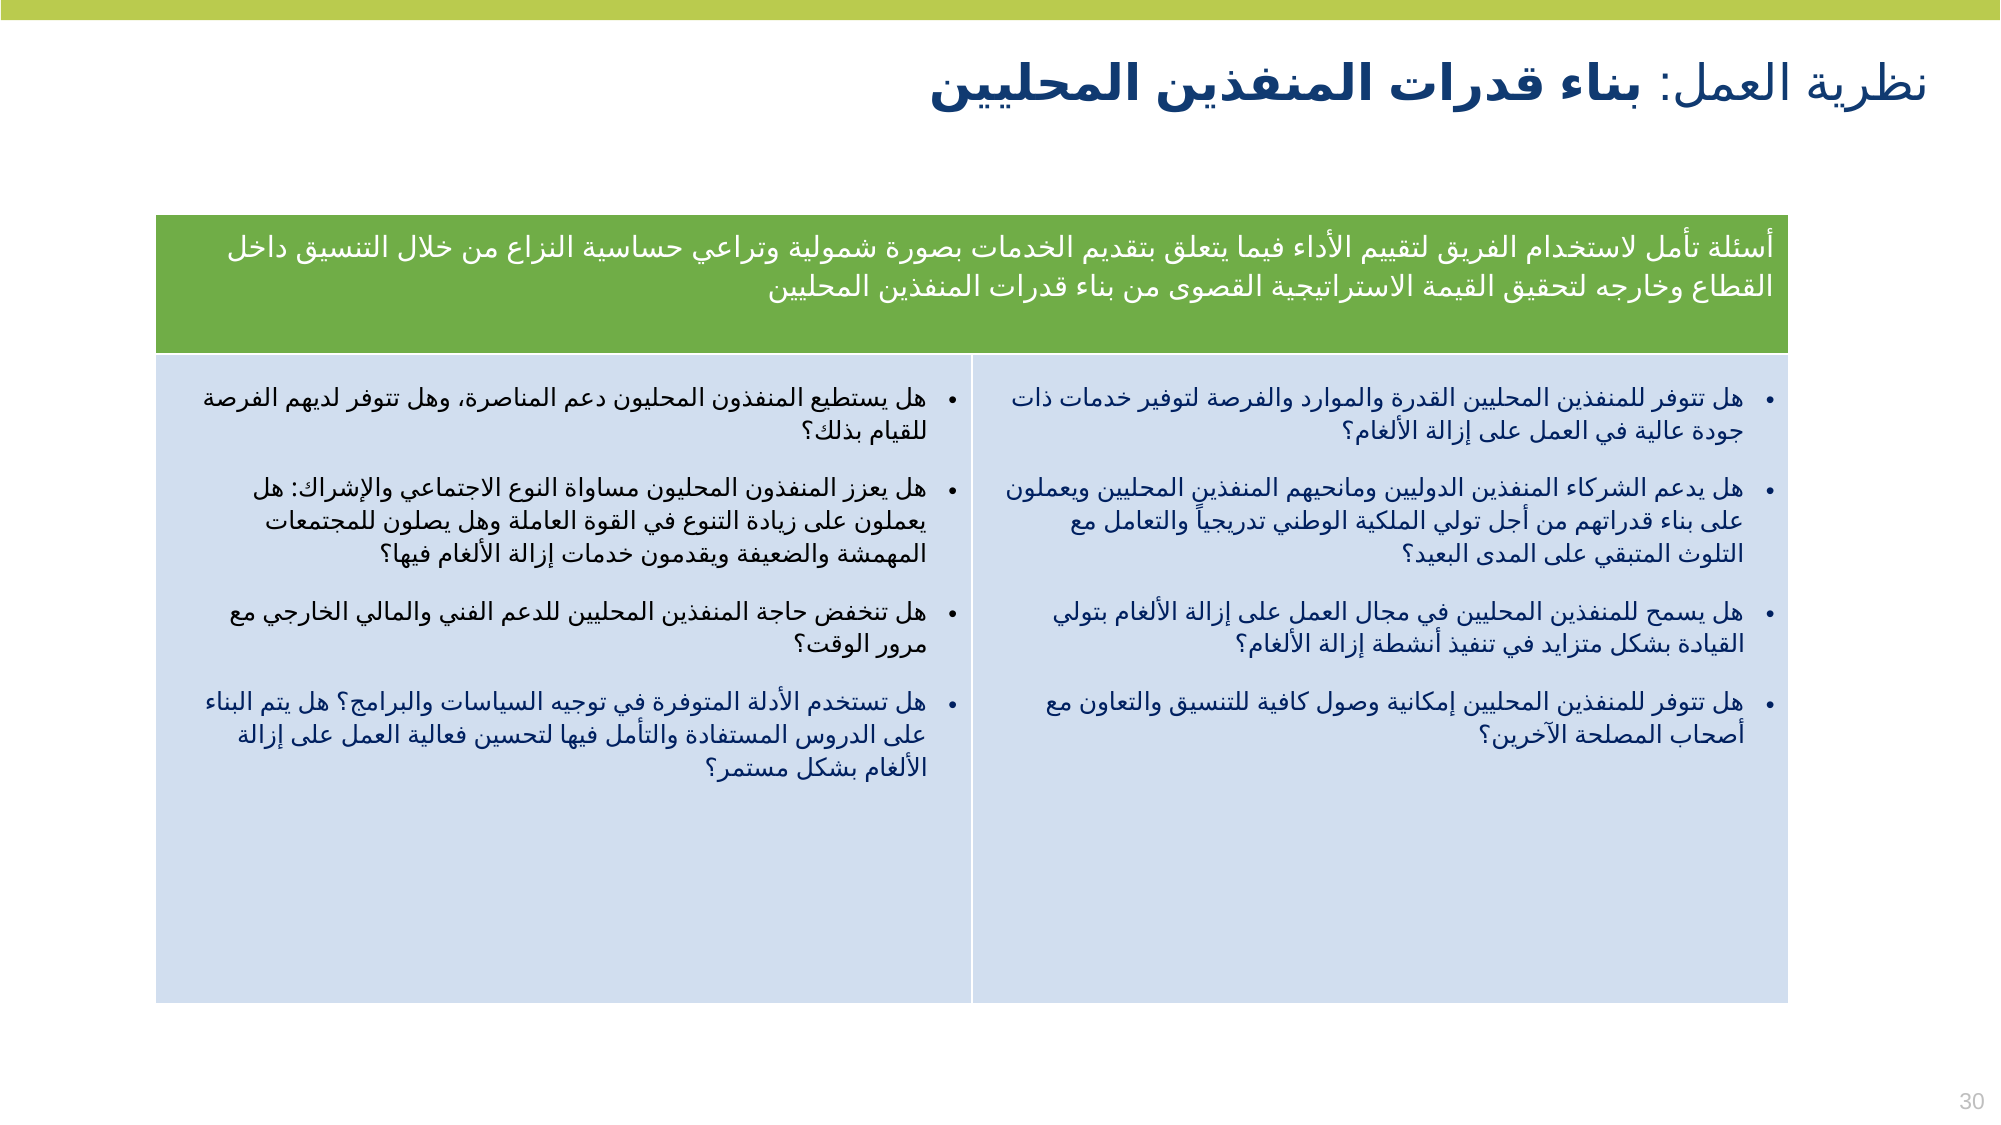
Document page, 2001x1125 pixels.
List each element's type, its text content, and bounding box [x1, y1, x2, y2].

text_box [0, 0, 2000, 21]
text_box نظرية العمل: بناء قدرات المنفذين المحليين [61, 50, 1930, 191]
table_header أسئلة تأمل لاستخدام الفريق لتقييم الأداء فيما يتعلق بتقديم الخدمات بصورة شمولية وتراعي حساسية النزاع من خلال التنسيق داخل القطاع وخارجه لتحقيق القيمة الاستراتيجية القصوى من بناء قدرات المنفذين المحليين [156, 215, 1788, 353]
text_box 30 [1930, 1075, 2000, 1125]
table_cell هل يستطيع المنفذون المحليون دعم المناصرة، وهل تتوفر لديهم الفرصة للقيام بذلك؟ هل يعزز المنفذون المحليون مساواة النوع الاجتماعي والإشراك: هل يعملون على زيادة التنوع في القوة العاملة وهل يصلون للمجتمعات المهمشة والضعيفة ويقدمون خدمات إزالة الألغام فيها؟ هل تنخفض حاجة المنفذين المحليين للدعم الفني والمالي الخارجي مع مرور الوقت؟ هل تستخدم الأدلة المتوفرة في توجيه السياسات والبرامج؟ هل يتم البناء على الدروس المستفادة والتأمل فيها لتحسين فعالية العمل على إزالة الألغام بشكل مستمر؟ [156, 355, 971, 1003]
table_cell هل تتوفر للمنفذين المحليين القدرة والموارد والفرصة لتوفير خدمات ذات جودة عالية في العمل على إزالة الألغام؟ هل يدعم الشركاء المنفذين الدوليين ومانحيهم المنفذين المحليين ويعملون على بناء قدراتهم من أجل تولي الملكية الوطني تدريجياً والتعامل مع التلوث المتبقي على المدى البعيد؟ هل يسمح للمنفذين المحليين في مجال العمل على إزالة الألغام بتولي القيادة بشكل متزايد في تنفيذ أنشطة إزالة الألغام؟ هل تتوفر للمنفذين المحليين إمكانية وصول كافية للتنسيق والتعاون مع أصحاب المصلحة الآخرين؟ [973, 355, 1788, 1003]
